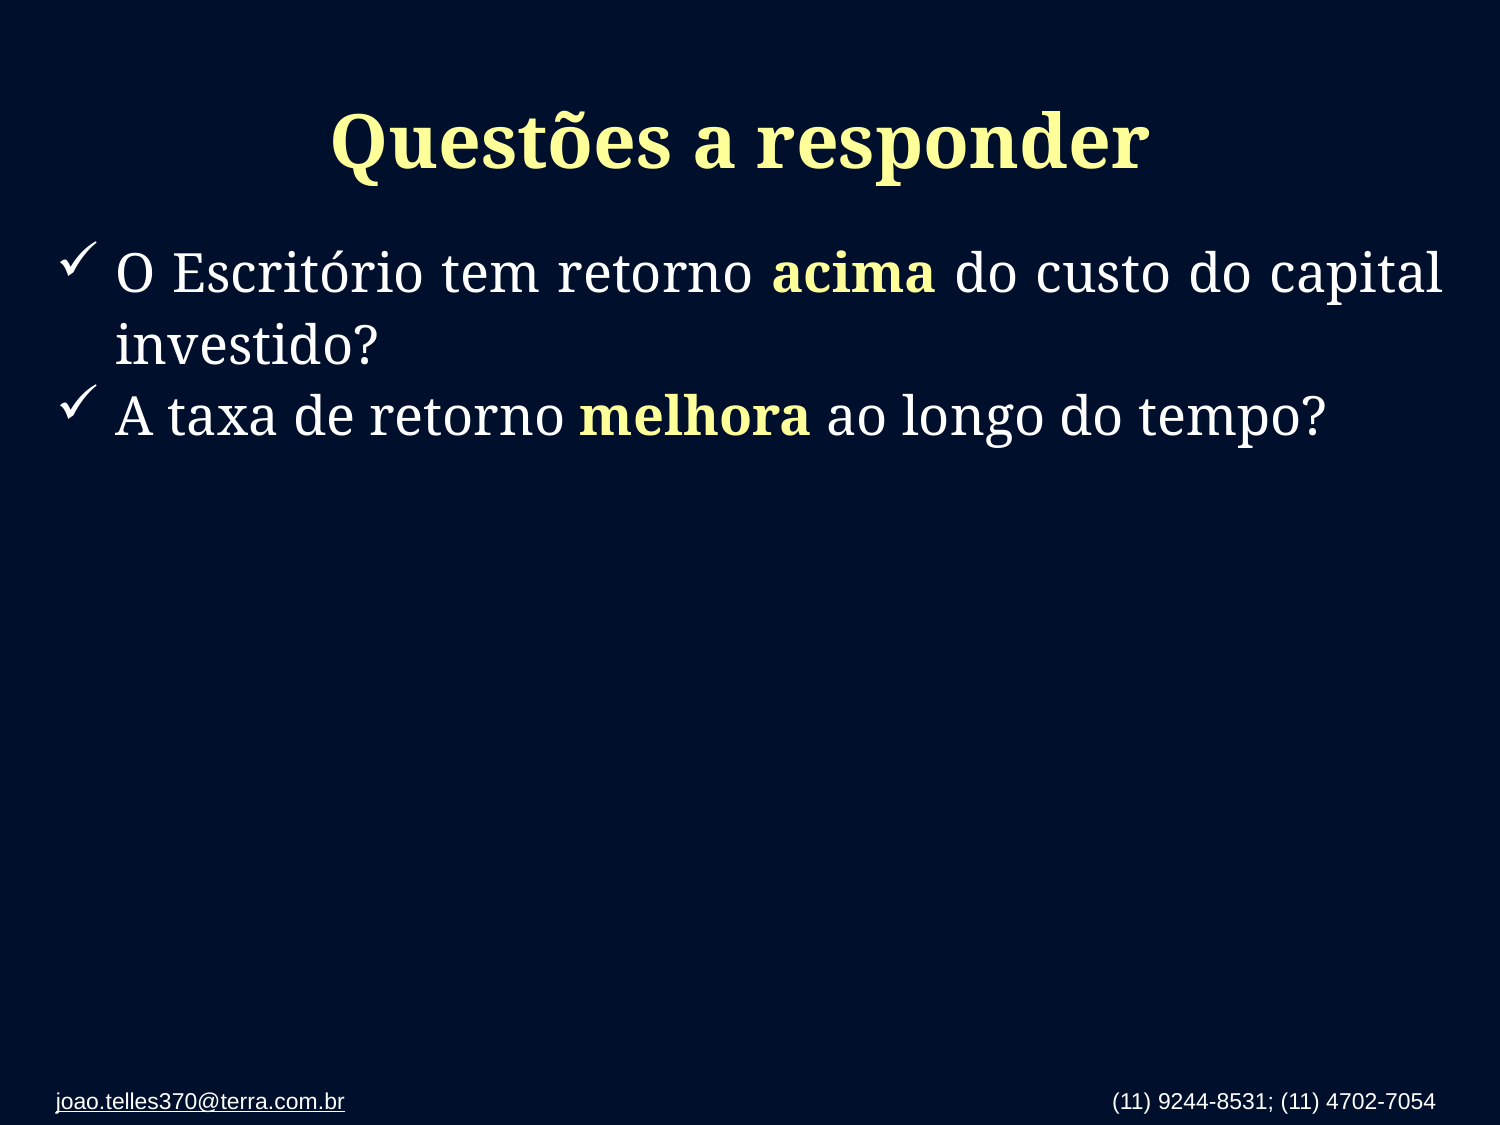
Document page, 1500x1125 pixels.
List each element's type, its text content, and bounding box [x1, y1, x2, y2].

title Questões a responder [74, 44, 1426, 224]
text_box O Escritório tem retorno acima do custo do capital investido? A taxa de retorno melhora ao longo do tempo? [41, 224, 1459, 454]
